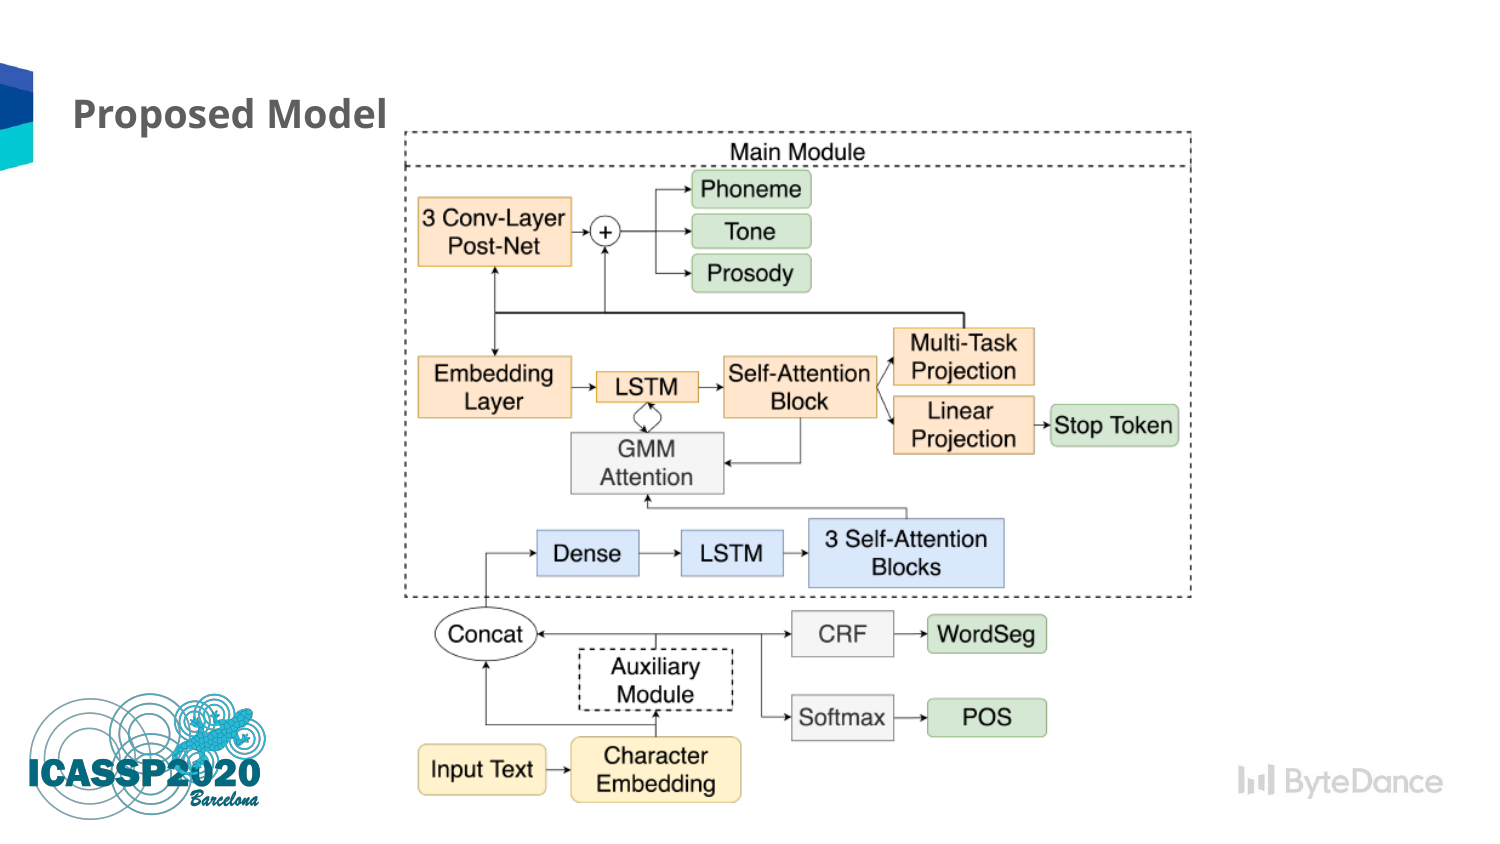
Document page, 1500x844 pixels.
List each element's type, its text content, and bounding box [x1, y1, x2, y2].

title Proposed Model [68, 85, 1116, 139]
picture [0, 0, 1500, 844]
